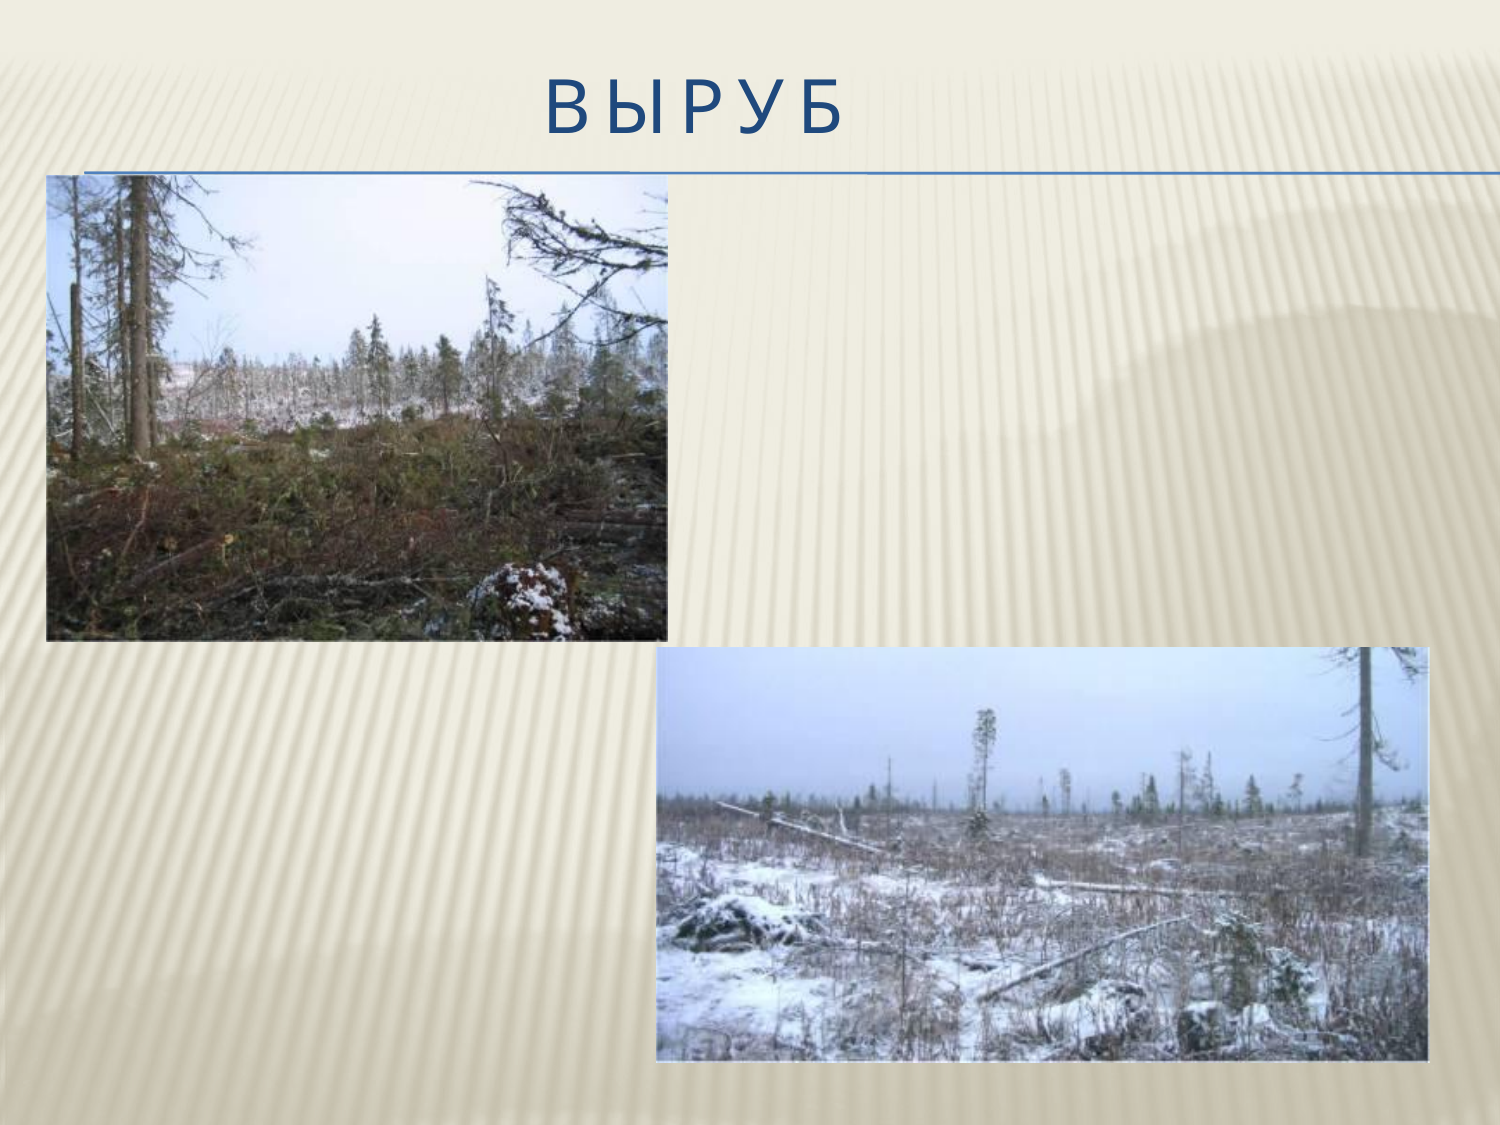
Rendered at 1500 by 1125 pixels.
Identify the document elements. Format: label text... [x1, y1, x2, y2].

title выруб [527, 35, 1067, 173]
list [655, 647, 1430, 1063]
picture [46, 175, 669, 642]
